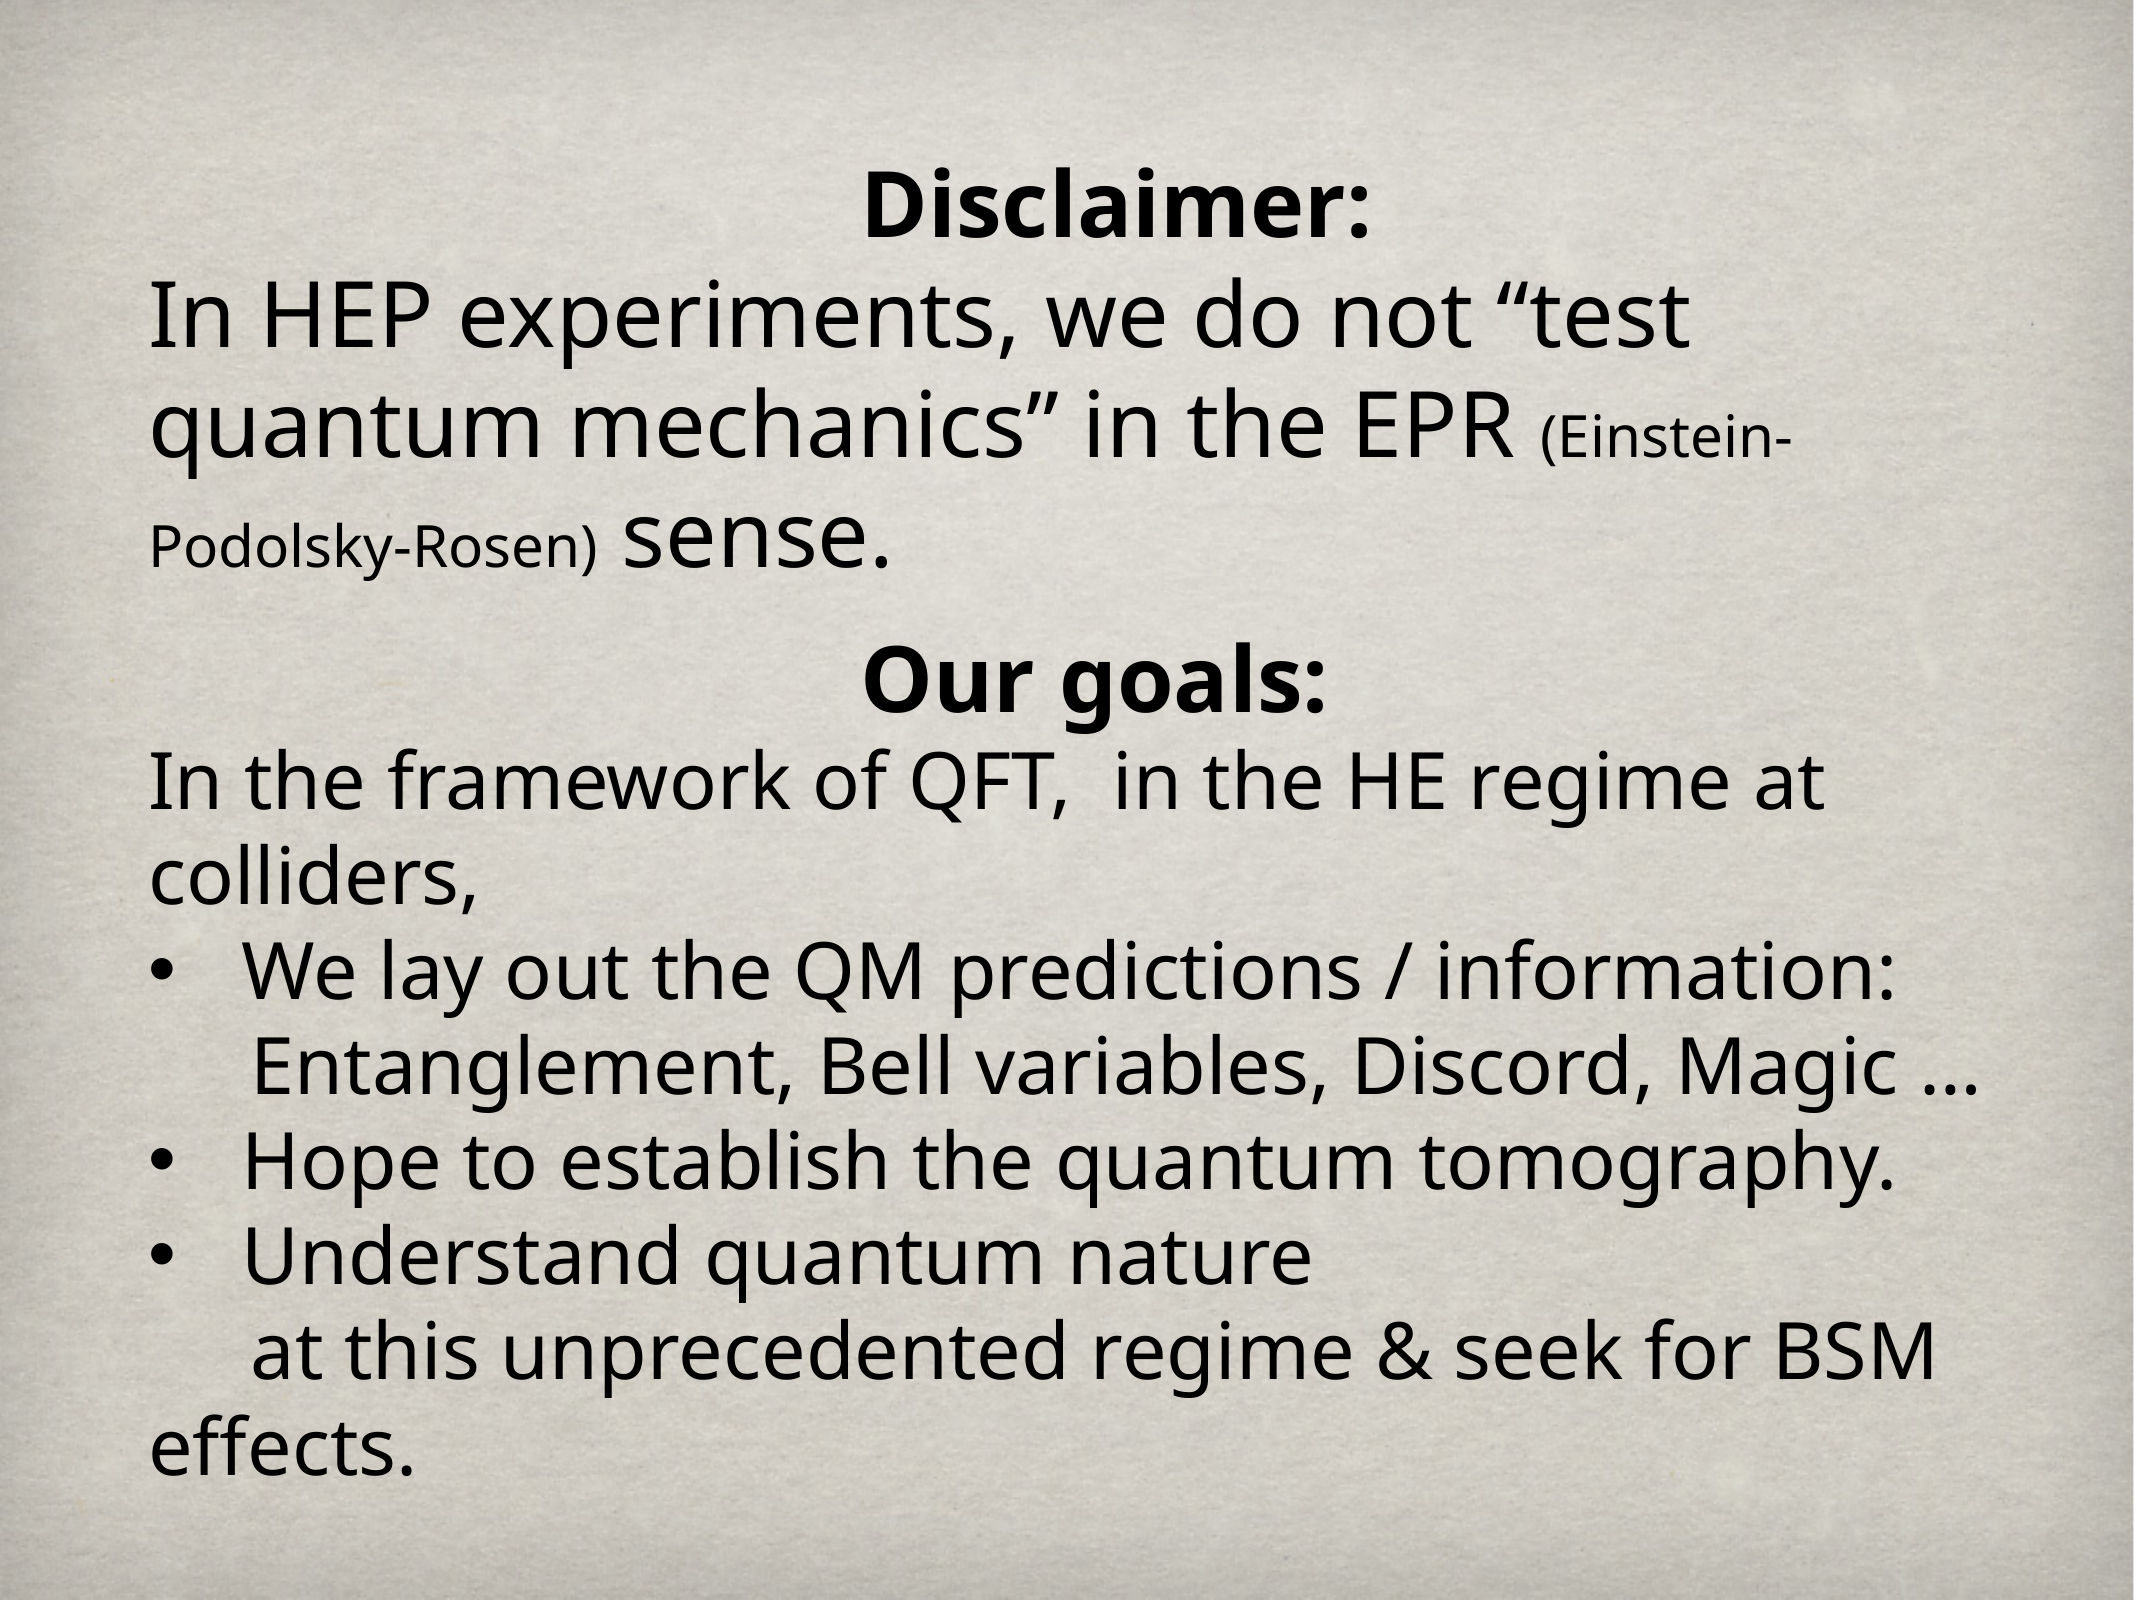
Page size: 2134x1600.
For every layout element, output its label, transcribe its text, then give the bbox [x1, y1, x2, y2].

picture [0, 0, 2134, 1600]
text_box Disclaimer: In HEP experiments, we do not “test quantum mechanics” in the EPR (Einstein-Podolsky-Rosen) sense. Our goals: In the framework of QFT, in the HE regime at colliders, We lay out the QM predictions / information: Entanglement, Bell variables, Discord, Magic … Hope to establish the quantum tomography. Understand quantum nature at this unprecedented regime & seek for BSM effects. [133, 138, 2047, 1499]
